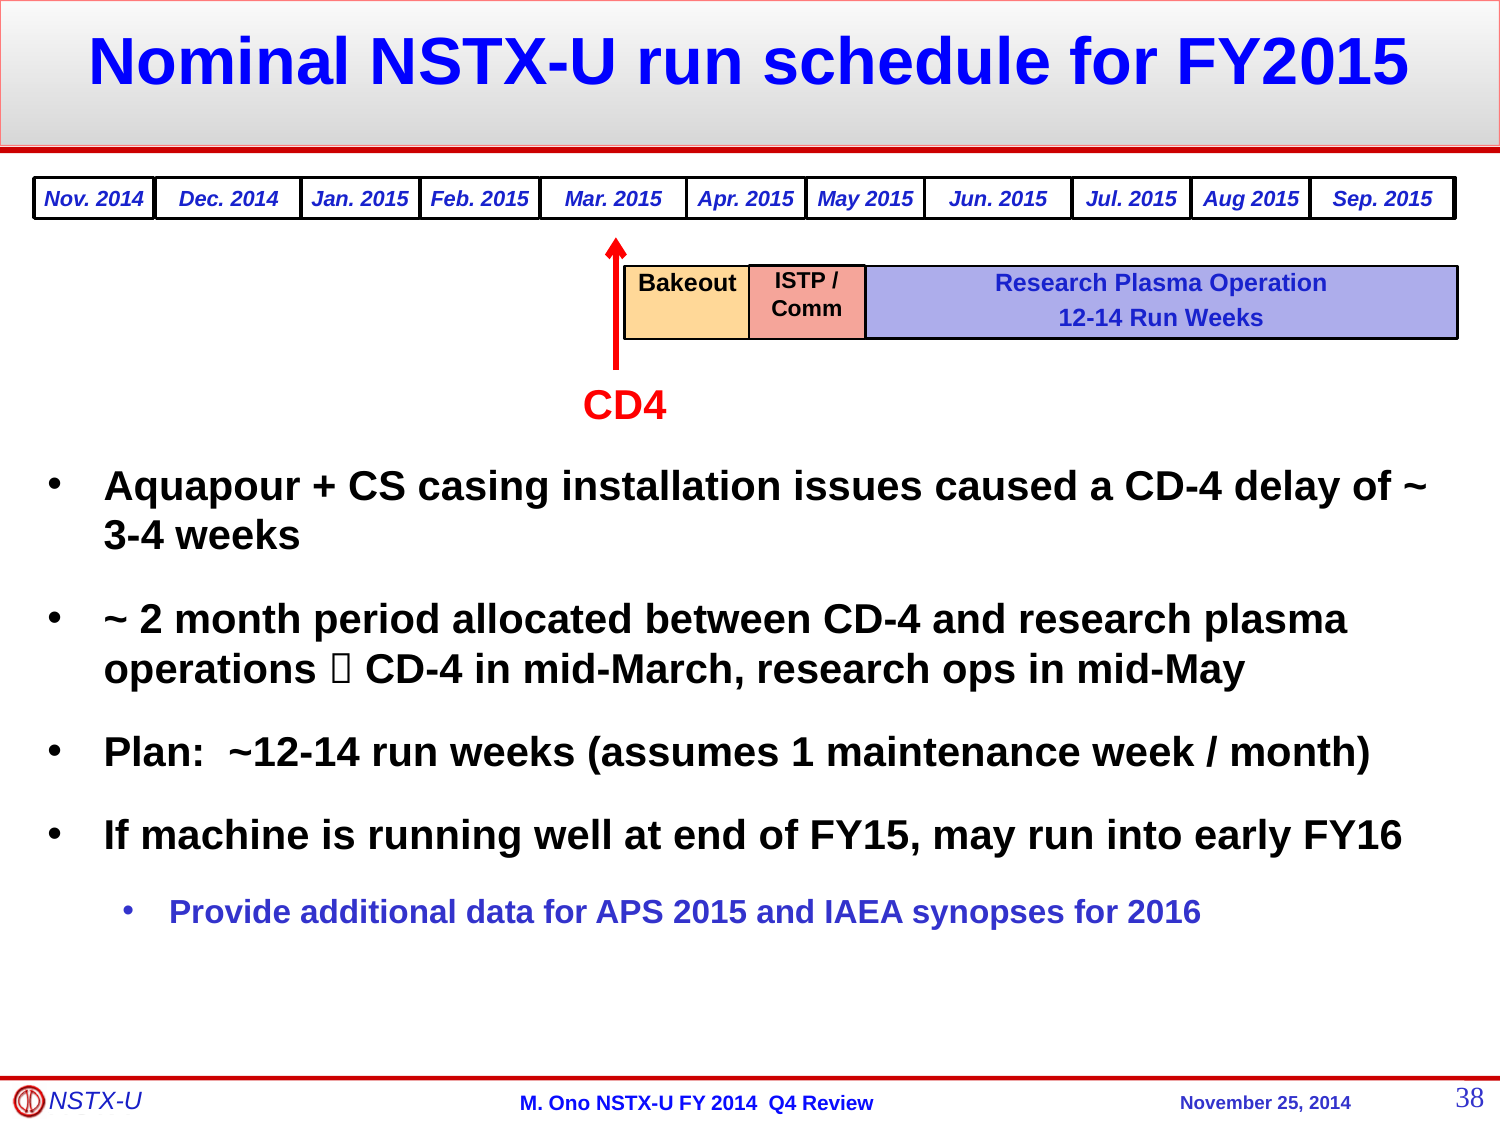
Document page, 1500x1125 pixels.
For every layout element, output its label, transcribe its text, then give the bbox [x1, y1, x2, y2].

text_box May 2015 [806, 176, 924, 219]
text_box Jun. 2015 [924, 176, 1072, 219]
text_box Apr. 2015 [686, 176, 805, 219]
text_box CD4 [568, 370, 682, 435]
text_box Research Plasma Operation 12-14 Run Weeks [865, 266, 1458, 339]
text_box Nov. 2014 [34, 176, 154, 219]
text_box Aug 2015 [1191, 176, 1311, 219]
picture [12, 1083, 138, 1121]
text_box Bakeout [624, 266, 748, 340]
text_box Jul. 2015 [1072, 176, 1191, 219]
list Aquapour + CS casing installation issues caused a CD-4 delay of ~ 3-4 weeks ~ 2 month period allocated between CD-4 and research plasma operations  CD-4 in mid-March, research ops in mid-May Plan: ~12-14 run weeks (assumes 1 maintenance week / month) If machine is running well at end of FY15, may run into early FY16 Provide additional data for APS 2015 and IAEA synopses for 2016 [32, 450, 1474, 1024]
text_box Mar. 2015 [540, 176, 686, 219]
slide_number 38 [1187, 1070, 1500, 1125]
text_box Feb. 2015 [420, 176, 540, 219]
text_box ISTP / Comm [748, 265, 865, 340]
text_box Jan. 2015 [300, 176, 420, 219]
text_box Nominal NSTX-U run schedule for FY2015 [0, 0, 1500, 146]
text_box Dec. 2014 [155, 176, 300, 219]
text_box Sep. 2015 [1311, 176, 1456, 219]
